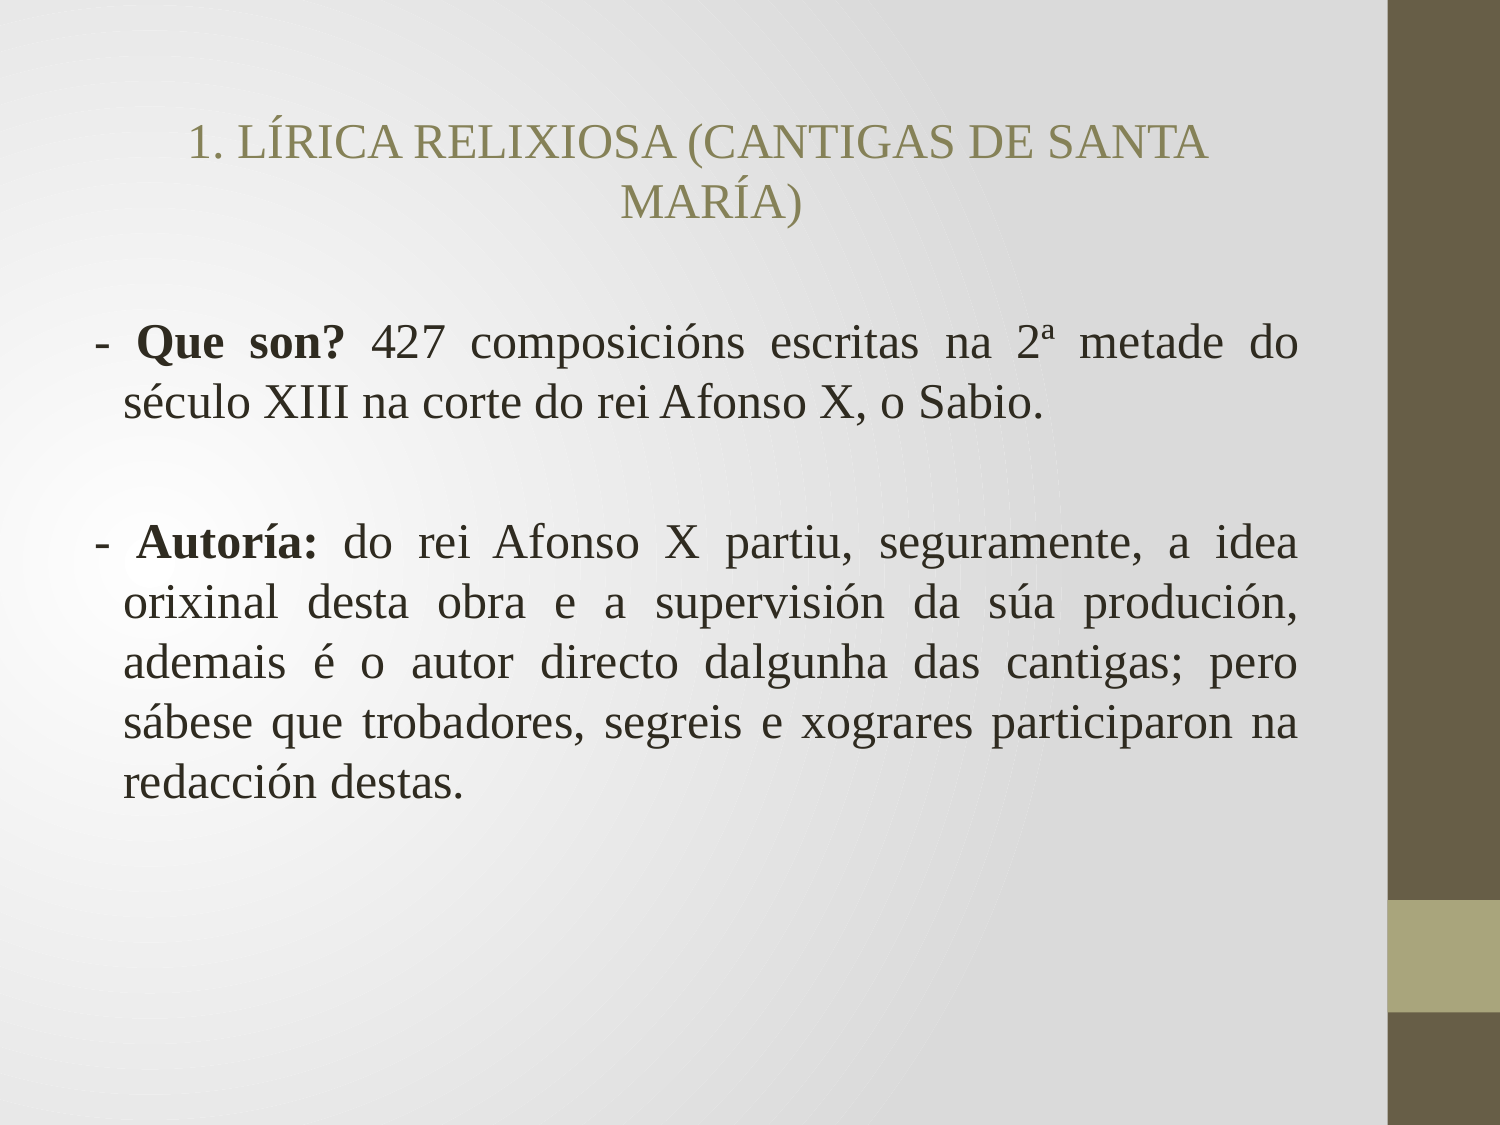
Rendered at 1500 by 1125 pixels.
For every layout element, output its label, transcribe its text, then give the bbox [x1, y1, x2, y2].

list 1. LÍRICA RELIXIOSA (CANTIGAS DE SANTA MARÍA) - Que son? 427 composicións escritas na 2ª metade do século XIII na corte do rei Afonso X, o Sabio. - Autoría: do rei Afonso X partiu, seguramente, a idea orixinal desta obra e a supervisión da súa produción, ademais é o autor directo dalgunha das cantigas; pero sábese que trobadores, segreis e xograres participaron na redacción destas. [64, 30, 1315, 1094]
